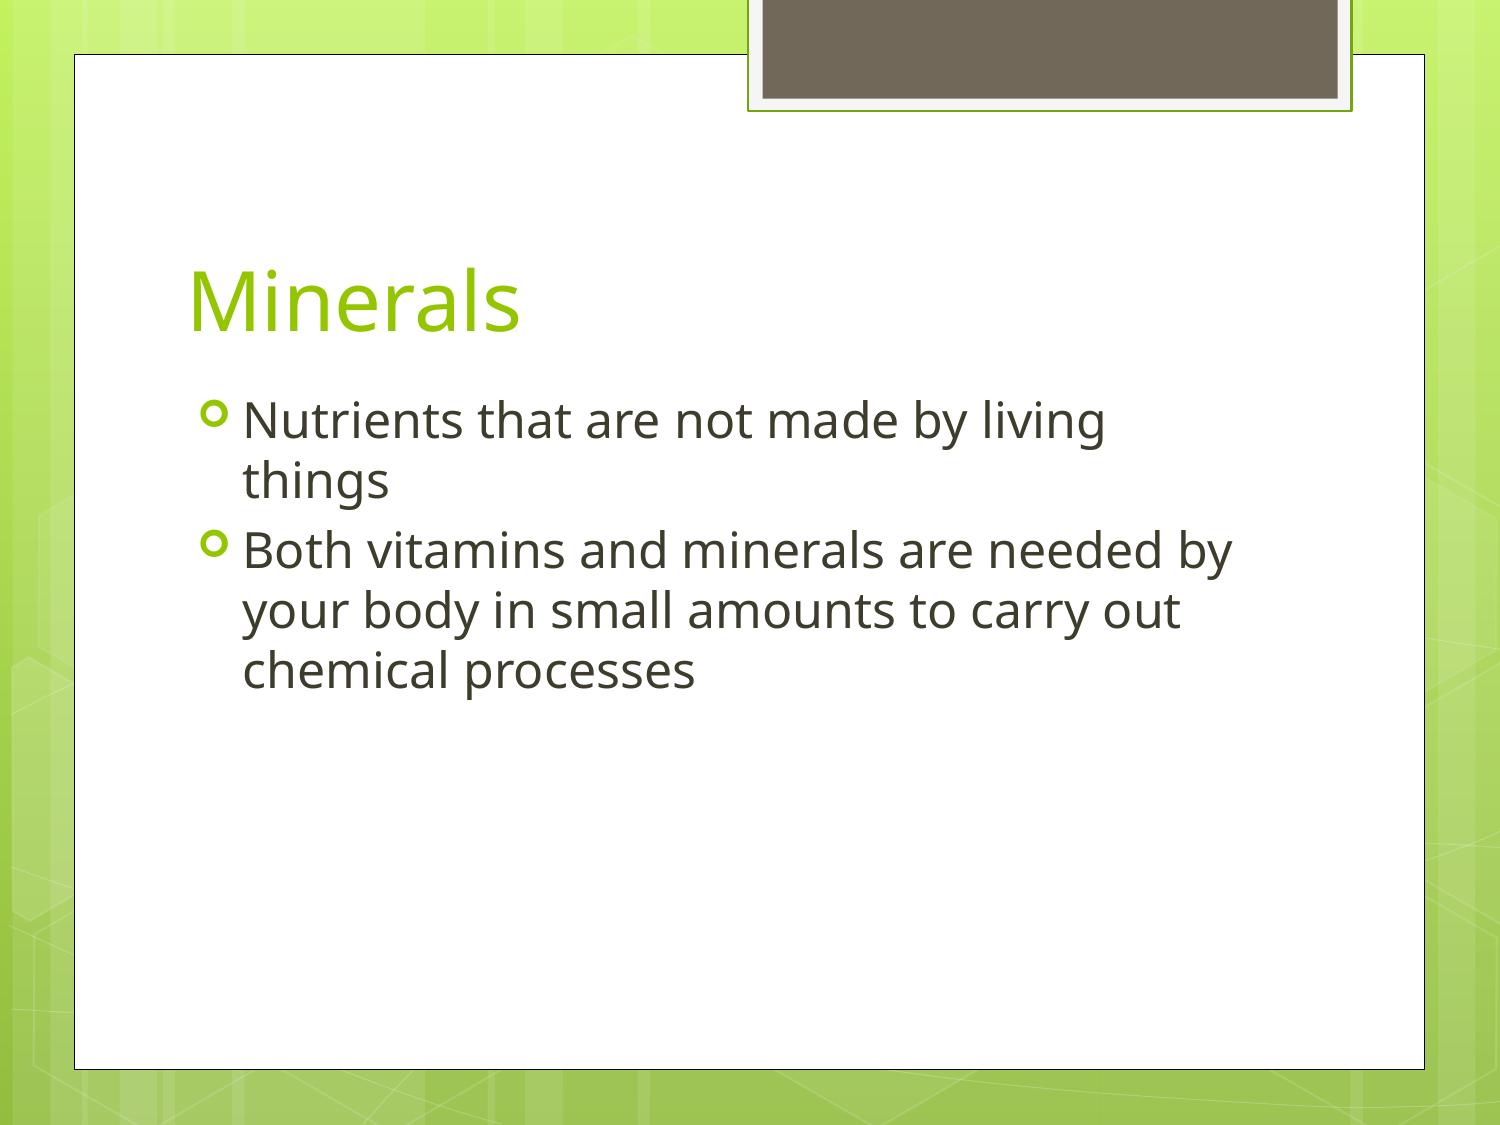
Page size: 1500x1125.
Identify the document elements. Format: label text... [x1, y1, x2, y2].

list Nutrients that are not made by living things Both vitamins and minerals are needed by your body in small amounts to carry out chemical processes [171, 381, 1283, 957]
title Minerals [171, 168, 1324, 357]
